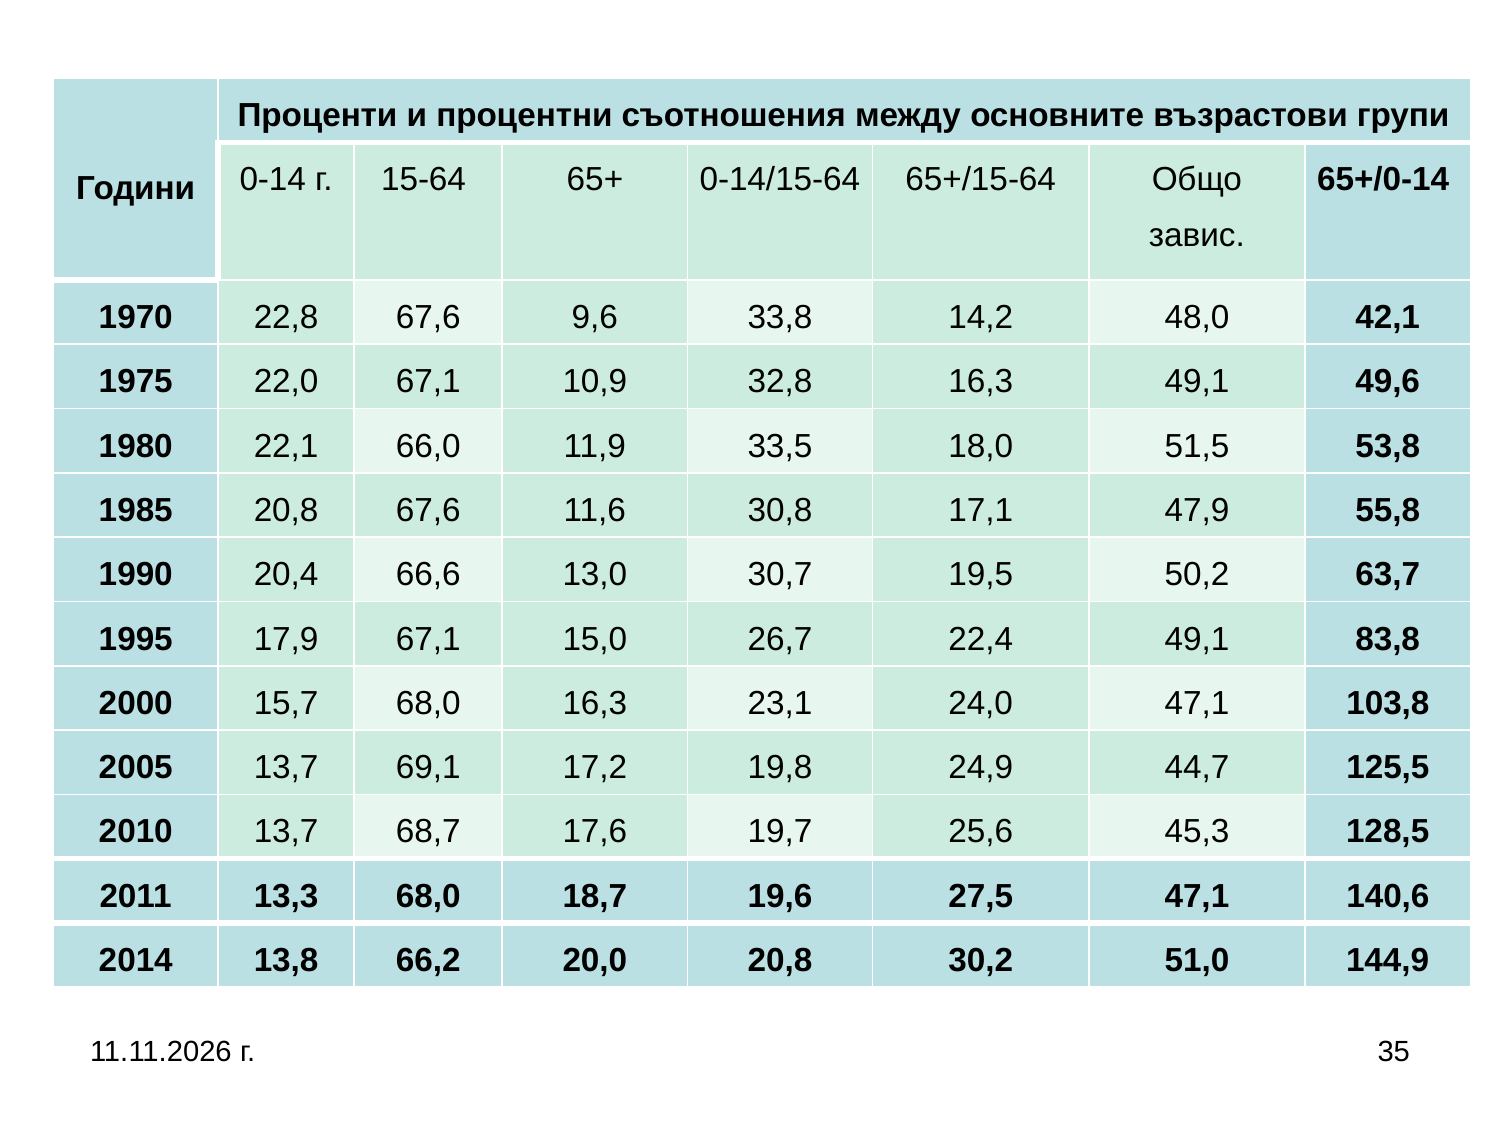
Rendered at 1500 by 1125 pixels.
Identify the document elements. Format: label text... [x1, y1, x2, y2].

table_cell 17,2 [503, 731, 687, 794]
table_cell 16,3 [503, 667, 687, 729]
table_cell 67,1 [355, 602, 501, 665]
table_cell 18,7 [503, 861, 687, 920]
table_cell 42,1 [1306, 281, 1470, 343]
table_cell 17,9 [219, 602, 353, 665]
table_header Проценти и процентни съотношения между основните възрастови групи [219, 79, 1470, 140]
table_cell 140,6 [1306, 861, 1470, 920]
table_cell 125,5 [1306, 731, 1470, 794]
table_cell 0-14/15-64 [688, 145, 872, 279]
table_header Години [54, 79, 217, 277]
table_cell 67,6 [355, 474, 501, 536]
table_cell 13,7 [219, 731, 353, 794]
table_cell 49,1 [1090, 602, 1304, 665]
table_cell 33,8 [688, 281, 872, 343]
table_cell 68,7 [355, 795, 501, 856]
table_cell 55,8 [1306, 474, 1470, 536]
table_cell 63,7 [1306, 538, 1470, 601]
table_cell 53,8 [1306, 409, 1470, 472]
table_cell 69,1 [355, 731, 501, 794]
table_cell 67,1 [355, 345, 501, 408]
table_cell 13,8 [219, 926, 353, 986]
table_cell 49,1 [1090, 345, 1304, 408]
table_cell 26,7 [688, 602, 872, 665]
table_cell 128,5 [1306, 795, 1470, 856]
table_cell 2000 [54, 667, 217, 729]
table_cell 2011 [54, 861, 217, 920]
table_cell 11,9 [503, 409, 687, 472]
table_cell 49,6 [1306, 345, 1470, 408]
table_cell 9,6 [503, 281, 687, 343]
table_cell 11,6 [503, 474, 687, 536]
table_cell 83,8 [1306, 602, 1470, 665]
table_cell 51,0 [1090, 926, 1304, 986]
table_cell 22,4 [873, 602, 1088, 665]
table_cell Общо завис. [1090, 145, 1304, 279]
table_cell 65+ [503, 145, 687, 279]
table_cell 66,6 [355, 538, 501, 601]
table_cell 10,9 [503, 345, 687, 408]
table_cell 65+/15-64 [873, 145, 1088, 279]
table_cell 19,7 [688, 795, 872, 856]
table_cell 2005 [54, 731, 217, 794]
table_cell 13,7 [219, 795, 353, 856]
table_cell 144,9 [1306, 926, 1470, 986]
table_cell 23,1 [688, 667, 872, 729]
table_cell 17,1 [873, 474, 1088, 536]
table_cell 32,8 [688, 345, 872, 408]
table_cell 22,8 [219, 281, 353, 343]
table_cell 19,5 [873, 538, 1088, 601]
table_cell 68,0 [355, 667, 501, 729]
table_cell 68,0 [355, 861, 501, 920]
table_cell 47,9 [1090, 474, 1304, 536]
table_cell 20,0 [503, 926, 687, 986]
table_cell 44,7 [1090, 731, 1304, 794]
table_cell 18,0 [873, 409, 1088, 472]
table_cell 13,3 [219, 861, 353, 920]
table_cell 17,6 [503, 795, 687, 856]
table_cell 16,3 [873, 345, 1088, 408]
table_cell 24,9 [873, 731, 1088, 794]
table_cell 30,2 [873, 926, 1088, 986]
table_cell 103,8 [1306, 667, 1470, 729]
table_cell 22,0 [219, 345, 353, 408]
table_cell 20,8 [688, 926, 872, 986]
table_cell 19,8 [688, 731, 872, 794]
table_cell 45,3 [1090, 795, 1304, 856]
table_cell 19,6 [688, 861, 872, 920]
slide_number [75, 1024, 425, 1103]
table_cell 15-64 [355, 145, 501, 279]
table_cell 1980 [54, 409, 217, 472]
table_cell 66,2 [355, 926, 501, 986]
table_cell 1975 [54, 345, 217, 408]
table_cell 65+/0-14 [1306, 145, 1470, 279]
table_cell 0-14 г. [221, 145, 353, 279]
table_cell 22,1 [219, 409, 353, 472]
table_cell 1970 [54, 283, 217, 343]
table_cell 30,7 [688, 538, 872, 601]
table_cell 51,5 [1090, 409, 1304, 472]
table_cell 15,7 [219, 667, 353, 729]
table_cell 1985 [54, 474, 217, 536]
table_cell 13,0 [503, 538, 687, 601]
table_cell 2014 [54, 926, 217, 986]
table_cell 2010 [54, 795, 217, 856]
slide_number 35 [1074, 1024, 1425, 1103]
table_cell 1995 [54, 602, 217, 665]
table_cell 30,8 [688, 474, 872, 536]
table_cell 48,0 [1090, 281, 1304, 343]
table_cell 24,0 [873, 667, 1088, 729]
table_cell 27,5 [873, 861, 1088, 920]
table_cell 66,0 [355, 409, 501, 472]
table_cell 67,6 [355, 281, 501, 343]
table_cell 33,5 [688, 409, 872, 472]
table_cell 47,1 [1090, 861, 1304, 920]
table_cell 20,4 [219, 538, 353, 601]
table_cell 1990 [54, 538, 217, 601]
table_cell 20,8 [219, 474, 353, 536]
table_cell 15,0 [503, 602, 687, 665]
table_cell 14,2 [873, 281, 1088, 343]
table_cell 25,6 [873, 795, 1088, 856]
table_cell 47,1 [1090, 667, 1304, 729]
table_cell 50,2 [1090, 538, 1304, 601]
